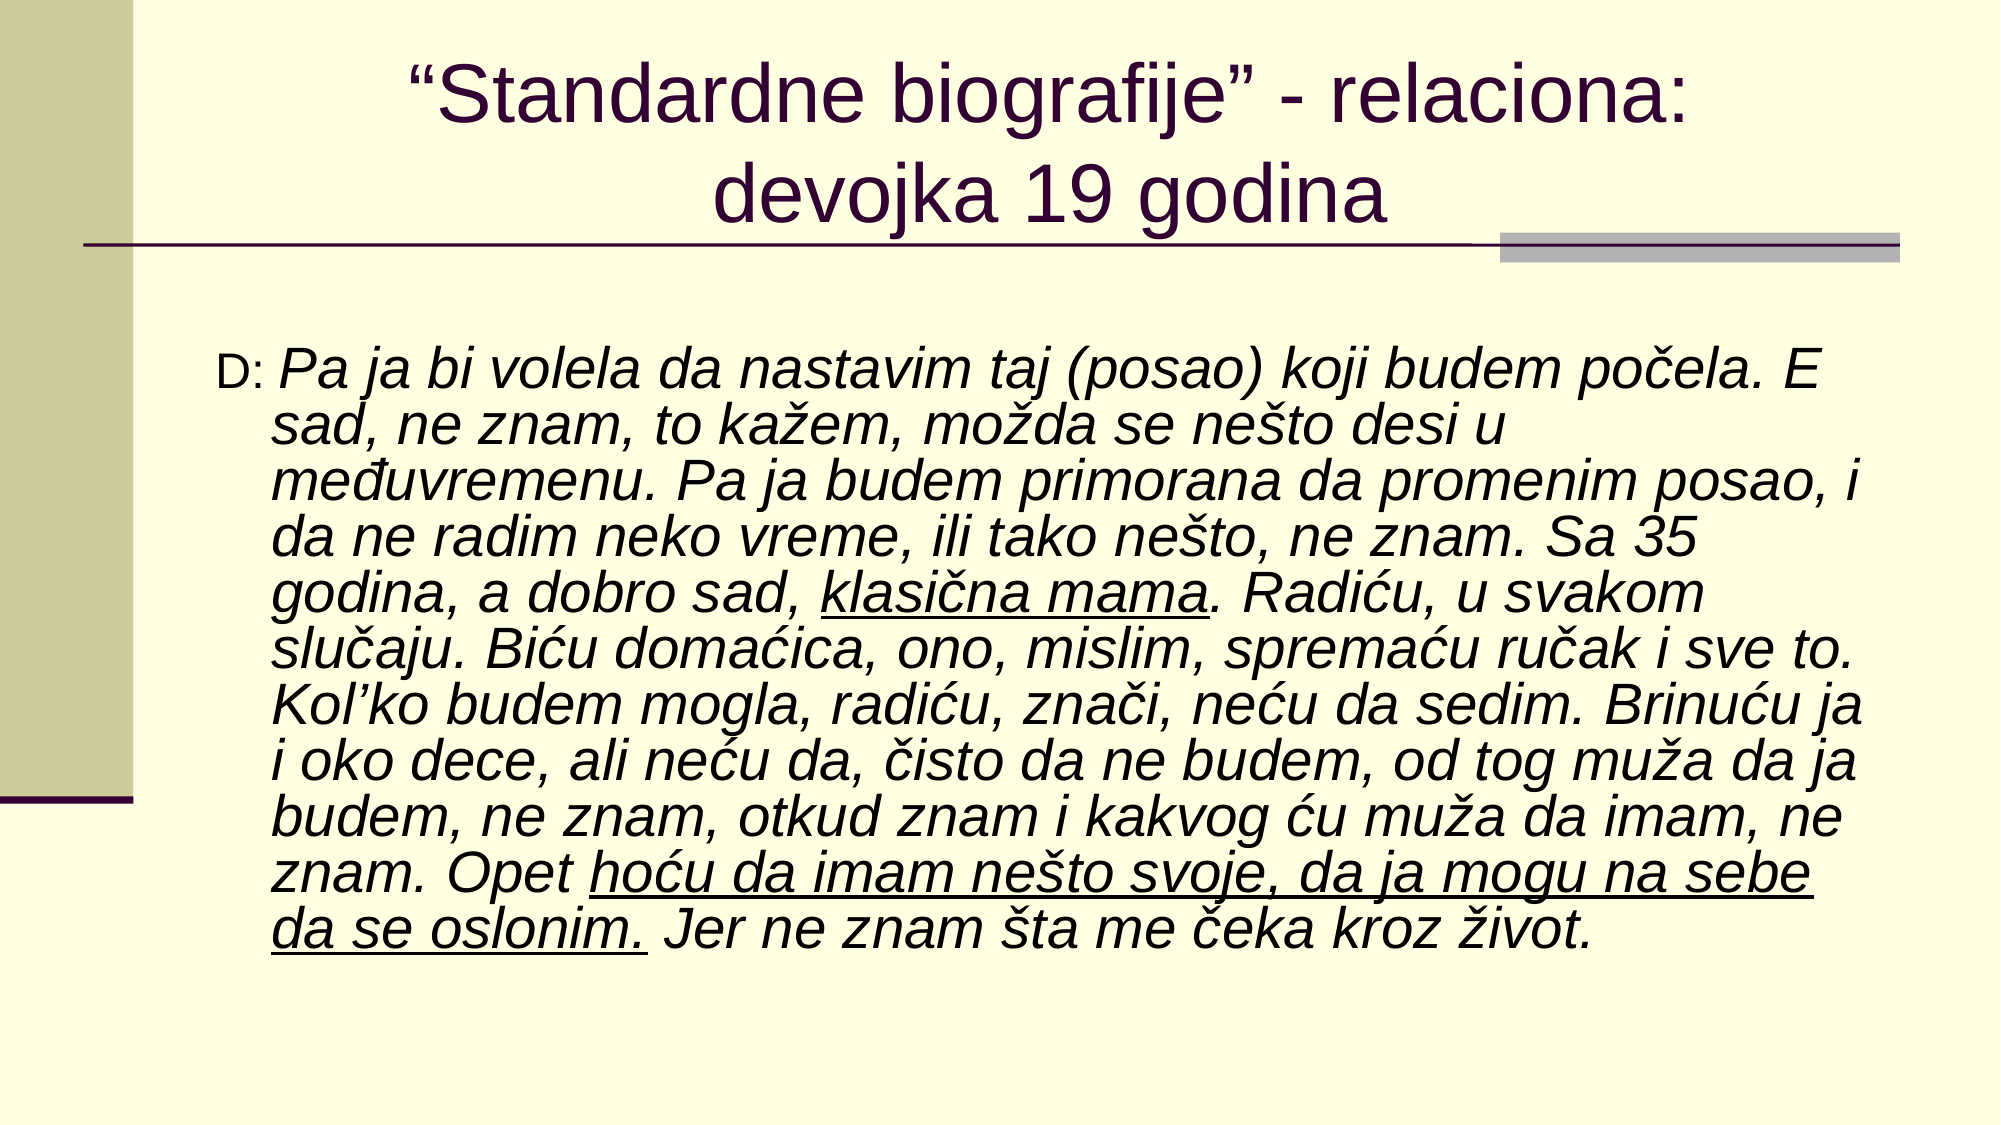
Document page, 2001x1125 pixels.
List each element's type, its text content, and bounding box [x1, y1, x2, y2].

list D: Pa ja bi volela da nastavim taj (posao) koji budem počela. E sad, ne znam, to kažem, možda se nešto desi u međuvremenu. Pa ja budem primorana da promenim posao, i da ne radim neko vreme, ili tako nešto, ne znam. Sa 35 godina, a dobro sad, klasična mama. Radiću, u svakom slučaju. Biću domaćica, ono, mislim, spremaću ručak i sve to. Kol’ko budem mogla, radiću, znači, neću da sedim. Brinuću ja i oko dece, ali neću da, čisto da ne budem, od tog muža da ja budem, ne znam, otkud znam i kakvog ću muža da imam, ne znam. Opet hoću da imam nešto svoje, da ja mogu na sebe da se oslonim. Jer ne znam šta me čeka kroz život. [200, 336, 1900, 1080]
title “Standardne biografije” - relaciona: devojka 19 godina [200, 45, 1900, 234]
